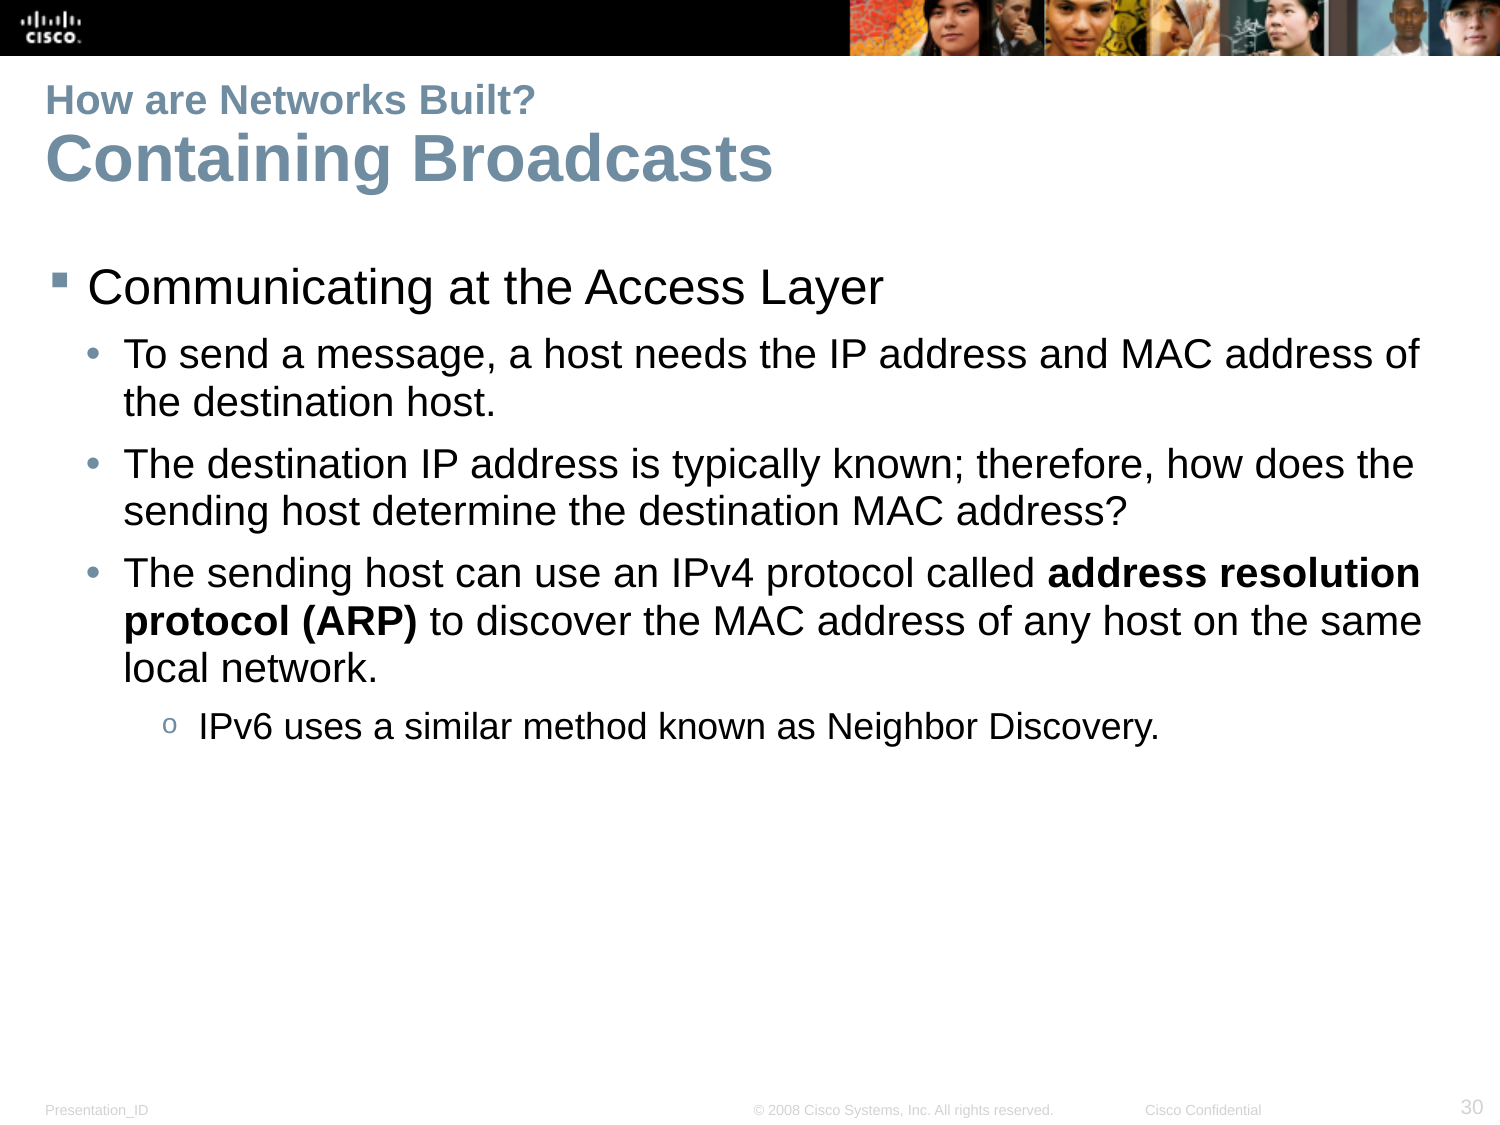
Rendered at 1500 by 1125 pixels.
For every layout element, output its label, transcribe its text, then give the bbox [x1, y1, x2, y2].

picture [0, 0, 1500, 56]
title How are Networks Built? Containing Broadcasts [31, 64, 1471, 203]
list Communicating at the Access Layer To send a message, a host needs the IP address and MAC address of the destination host. The destination IP address is typically known; therefore, how does the sending host determine the destination MAC address? The sending host can use an IPv4 protocol called address resolution protocol (ARP) to discover the MAC address of any host on the same local network. IPv6 uses a similar method known as Neighbor Discovery. [34, 252, 1468, 1061]
